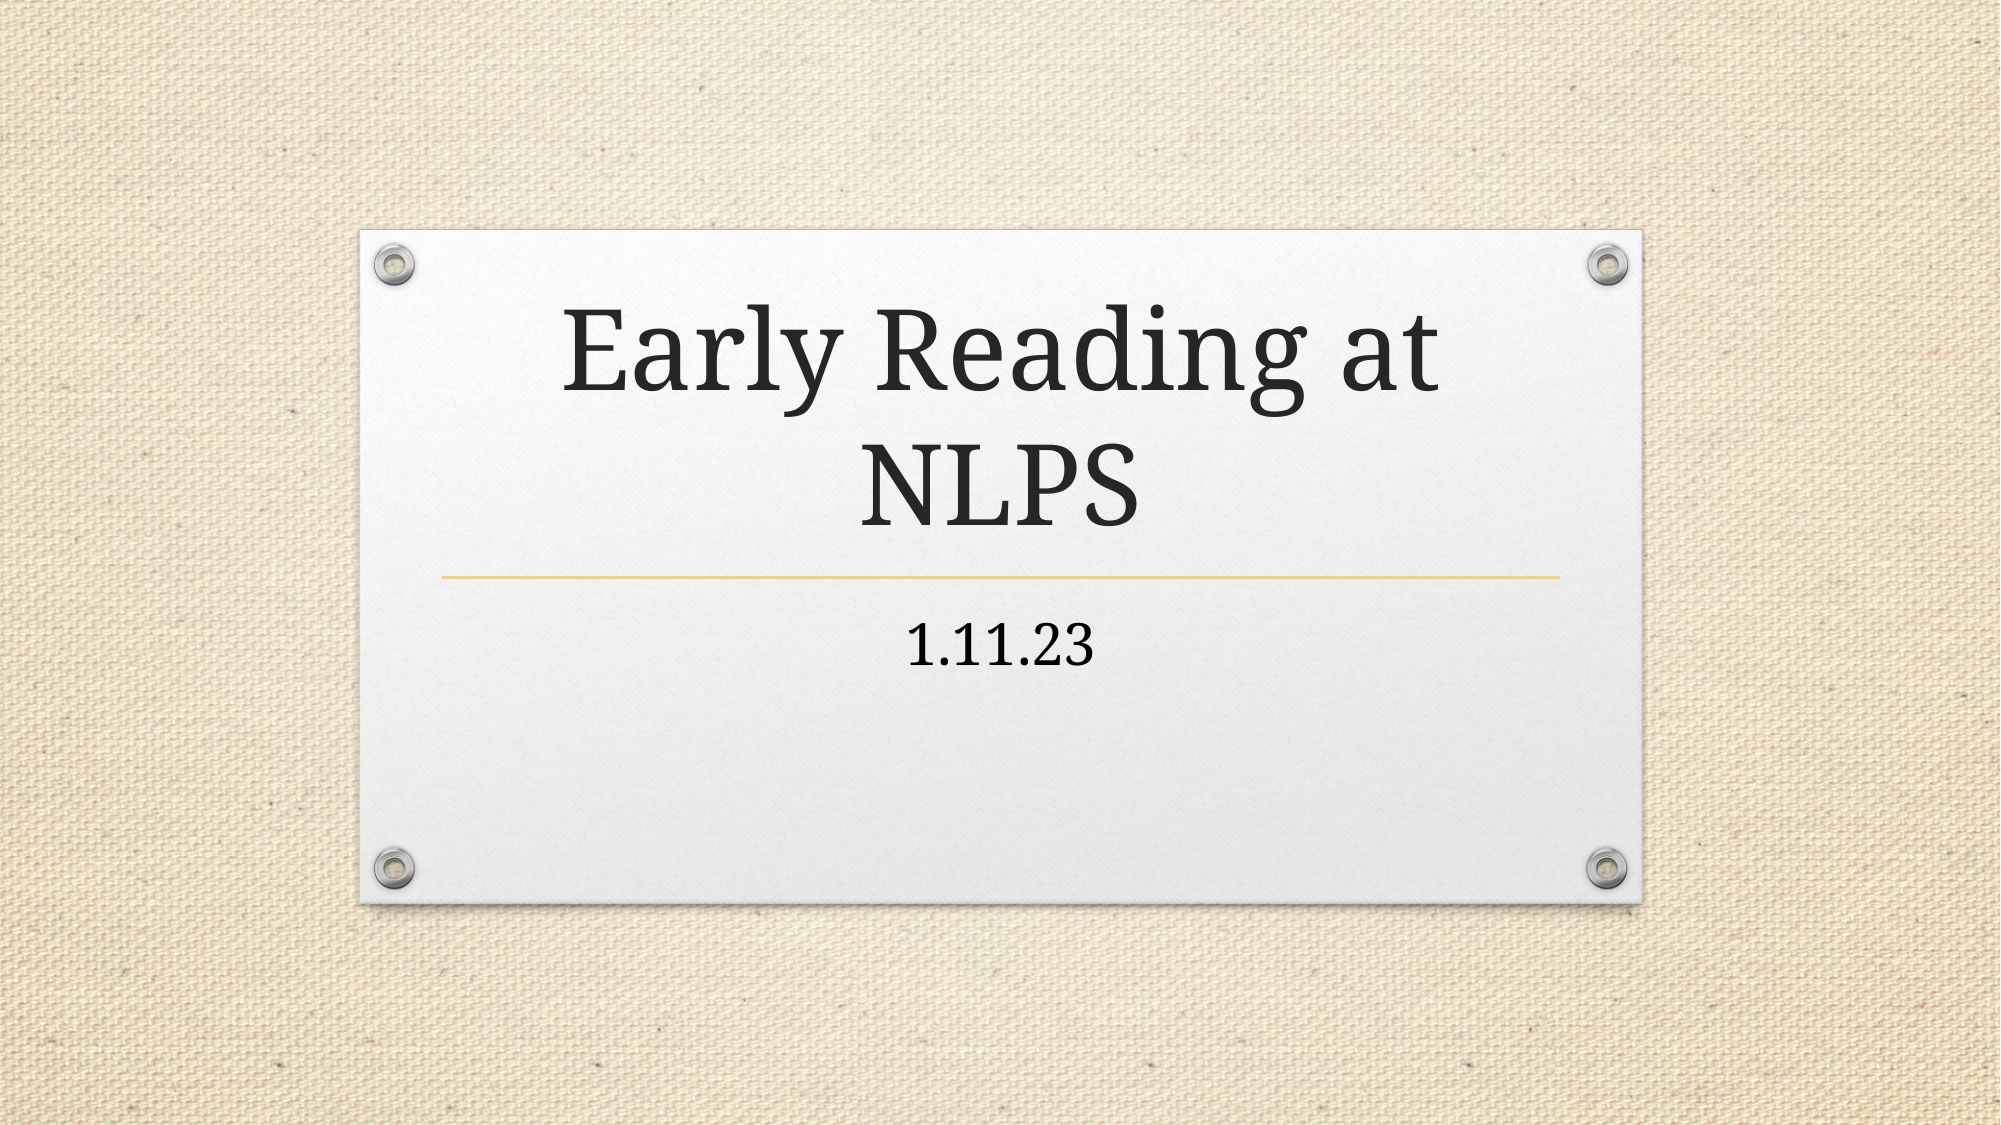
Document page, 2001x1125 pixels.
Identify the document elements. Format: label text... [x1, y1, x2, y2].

picture [0, 0, 2001, 1125]
subtitle 1.11.23 [441, 600, 1560, 817]
title Early Reading at NLPS [441, 306, 1560, 556]
